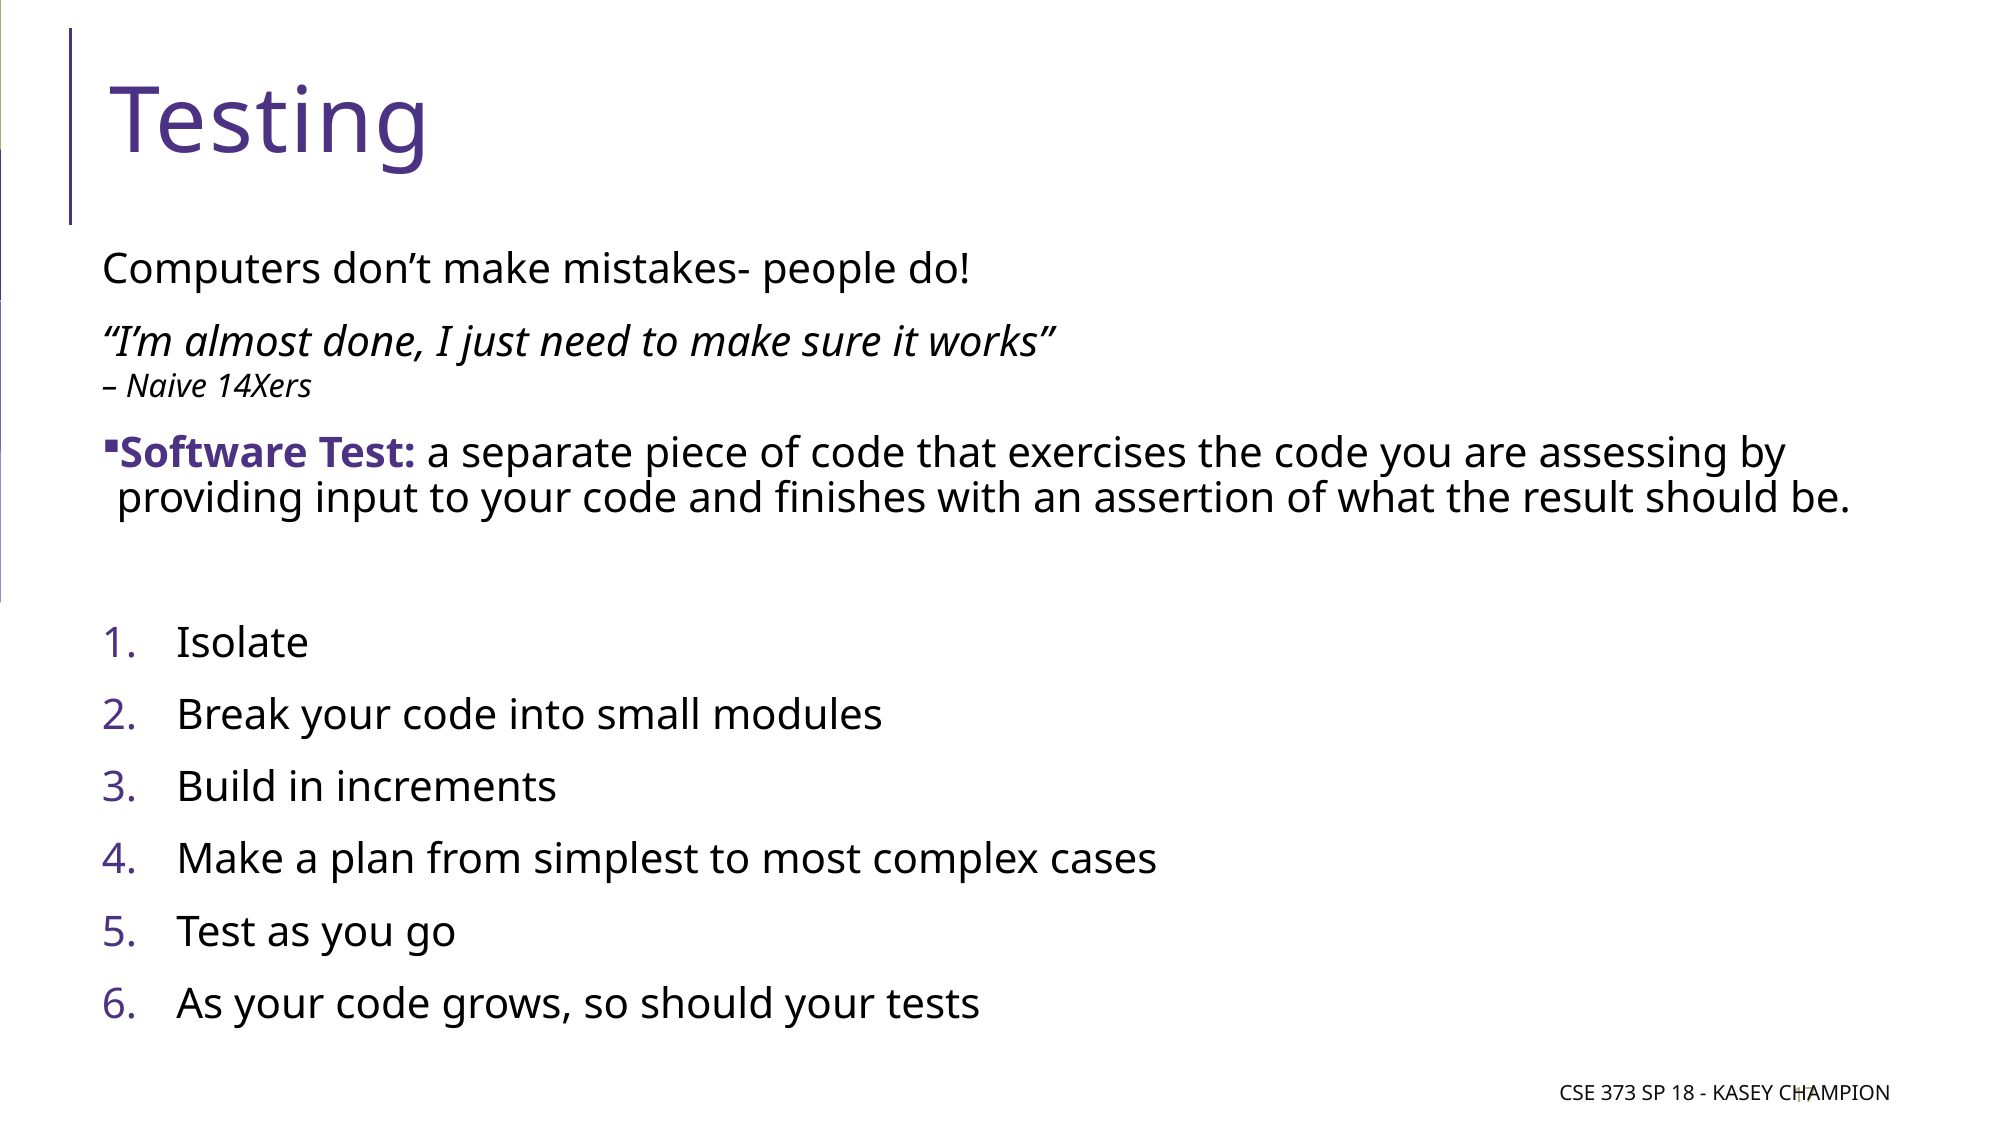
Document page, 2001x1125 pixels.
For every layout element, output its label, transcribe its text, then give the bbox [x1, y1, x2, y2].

title Testing [94, 43, 1930, 210]
slide_number 17 [1777, 1073, 1938, 1119]
footer CSE 373 SP 18 - Kasey Champion [937, 1069, 1906, 1115]
list Computers don’t make mistakes- people do! “I’m almost done, I just need to make sure it works” – Naive 14Xers Software Test: a separate piece of code that exercises the code you are assessing by providing input to your code and finishes with an assertion of what the result should be. Isolate Break your code into small modules Build in increments Make a plan from simplest to most complex cases Test as you go As your code grows, so should your tests [94, 240, 1930, 1035]
